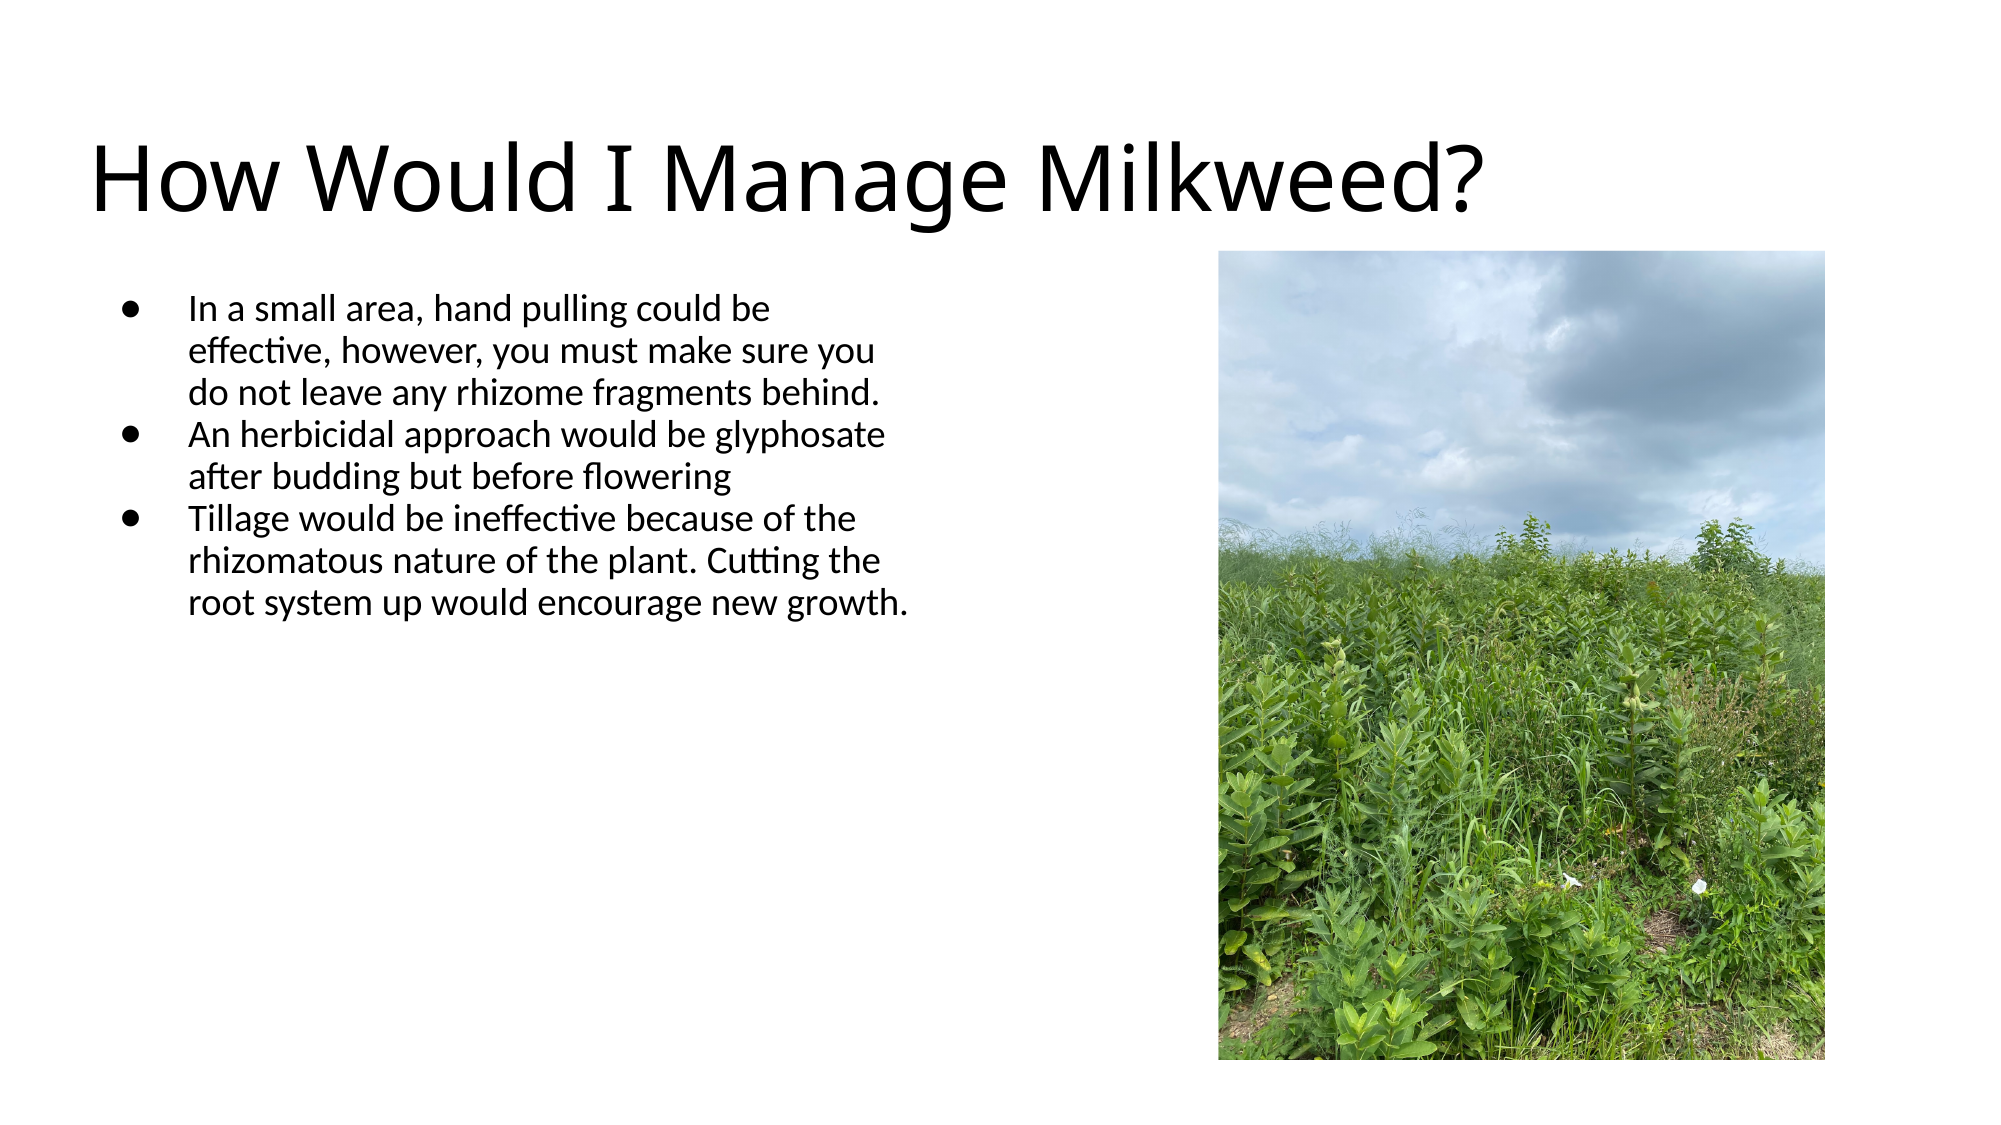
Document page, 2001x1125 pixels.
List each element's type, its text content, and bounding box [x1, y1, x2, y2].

title How Would I Manage Milkweed? [68, 69, 1932, 251]
picture [1117, 252, 1926, 1059]
list In a small area, hand pulling could be effective, however, you must make sure you do not leave any rhizome fragments behind. An herbicidal approach would be glyphosate after budding but before flowering Tillage would be ineffective because of the rhizomatous nature of the plant. Cutting the root system up would encourage new growth. [68, 267, 943, 1002]
